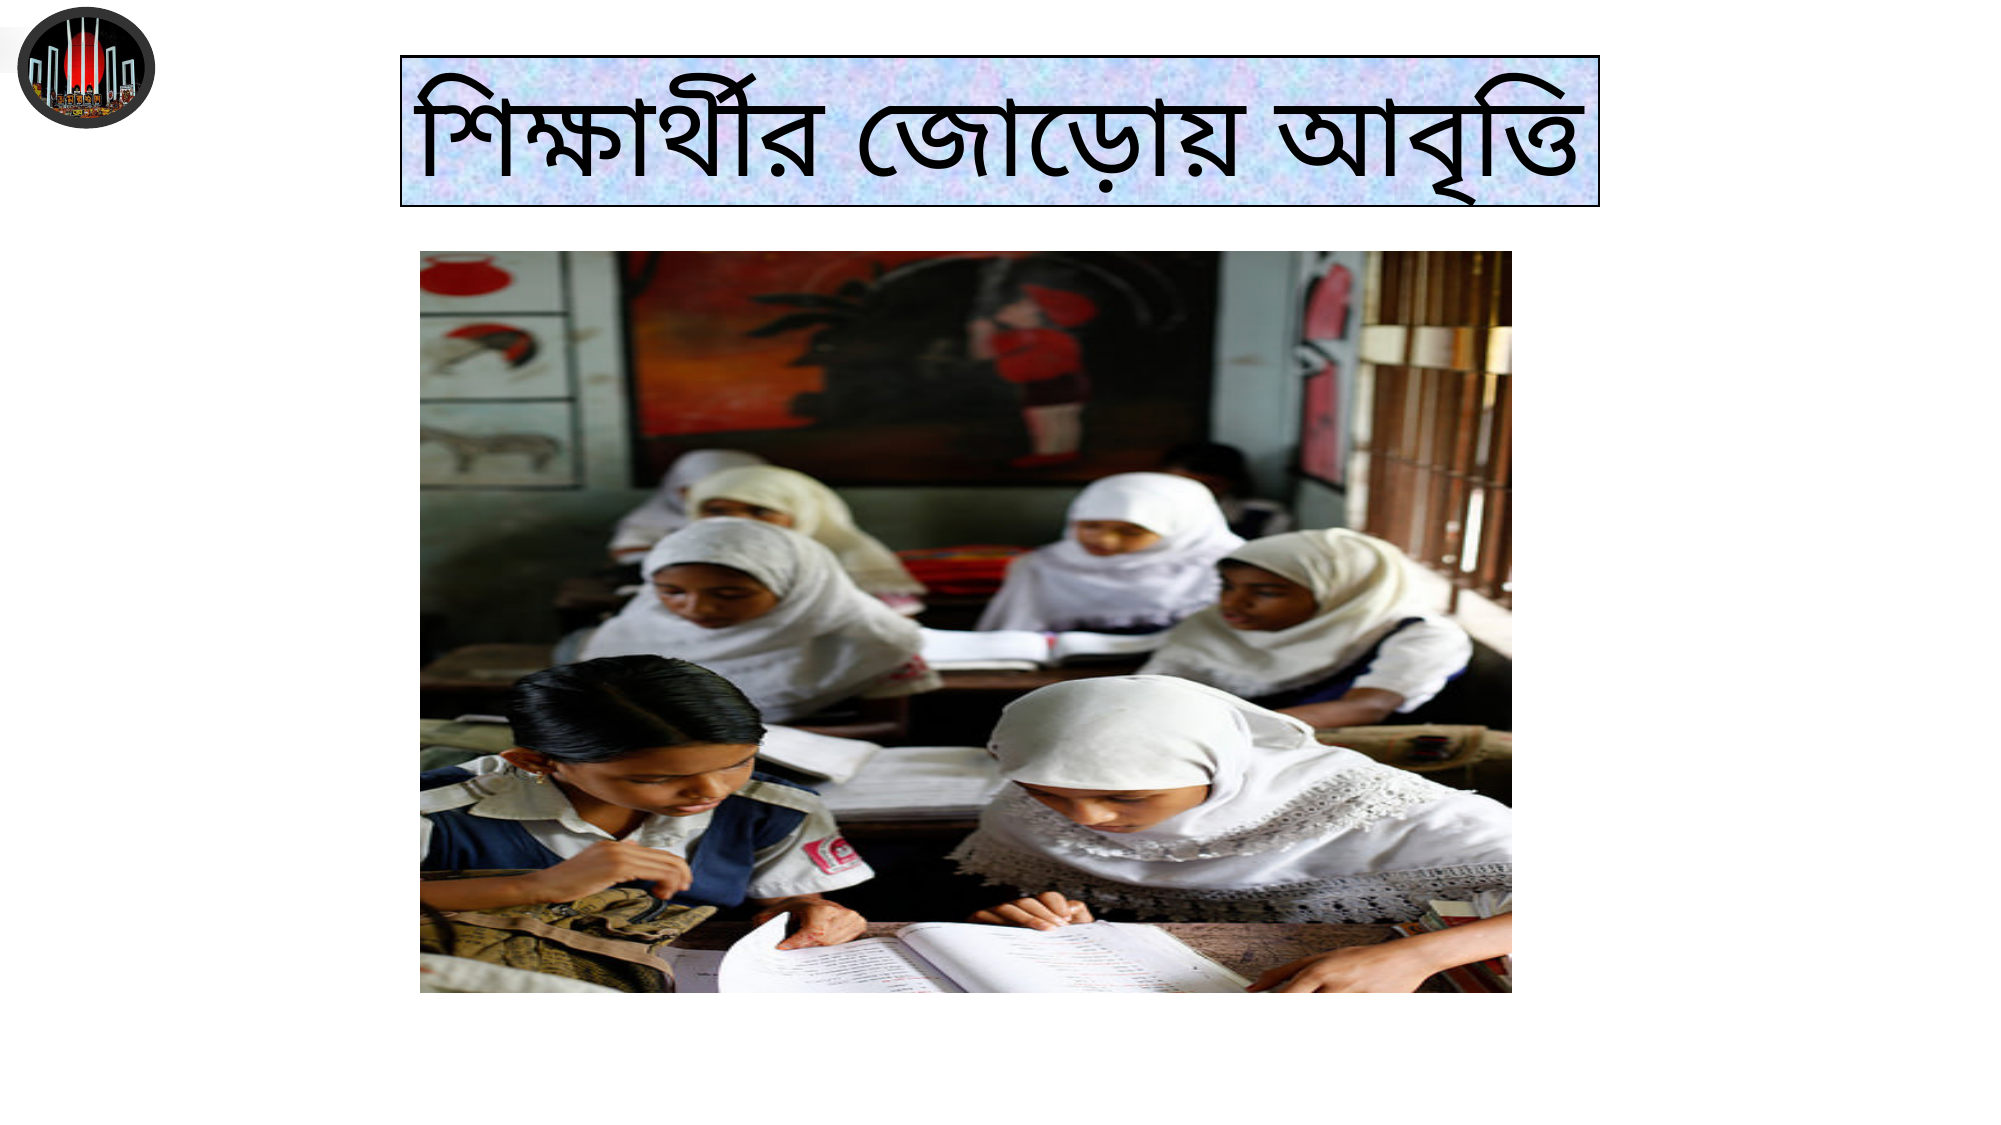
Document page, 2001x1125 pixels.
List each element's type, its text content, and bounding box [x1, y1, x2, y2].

picture [420, 251, 1512, 993]
text_box শিক্ষার্থীর জোড়োয় আবৃত্তি [400, 55, 1600, 207]
picture [22, 12, 150, 124]
